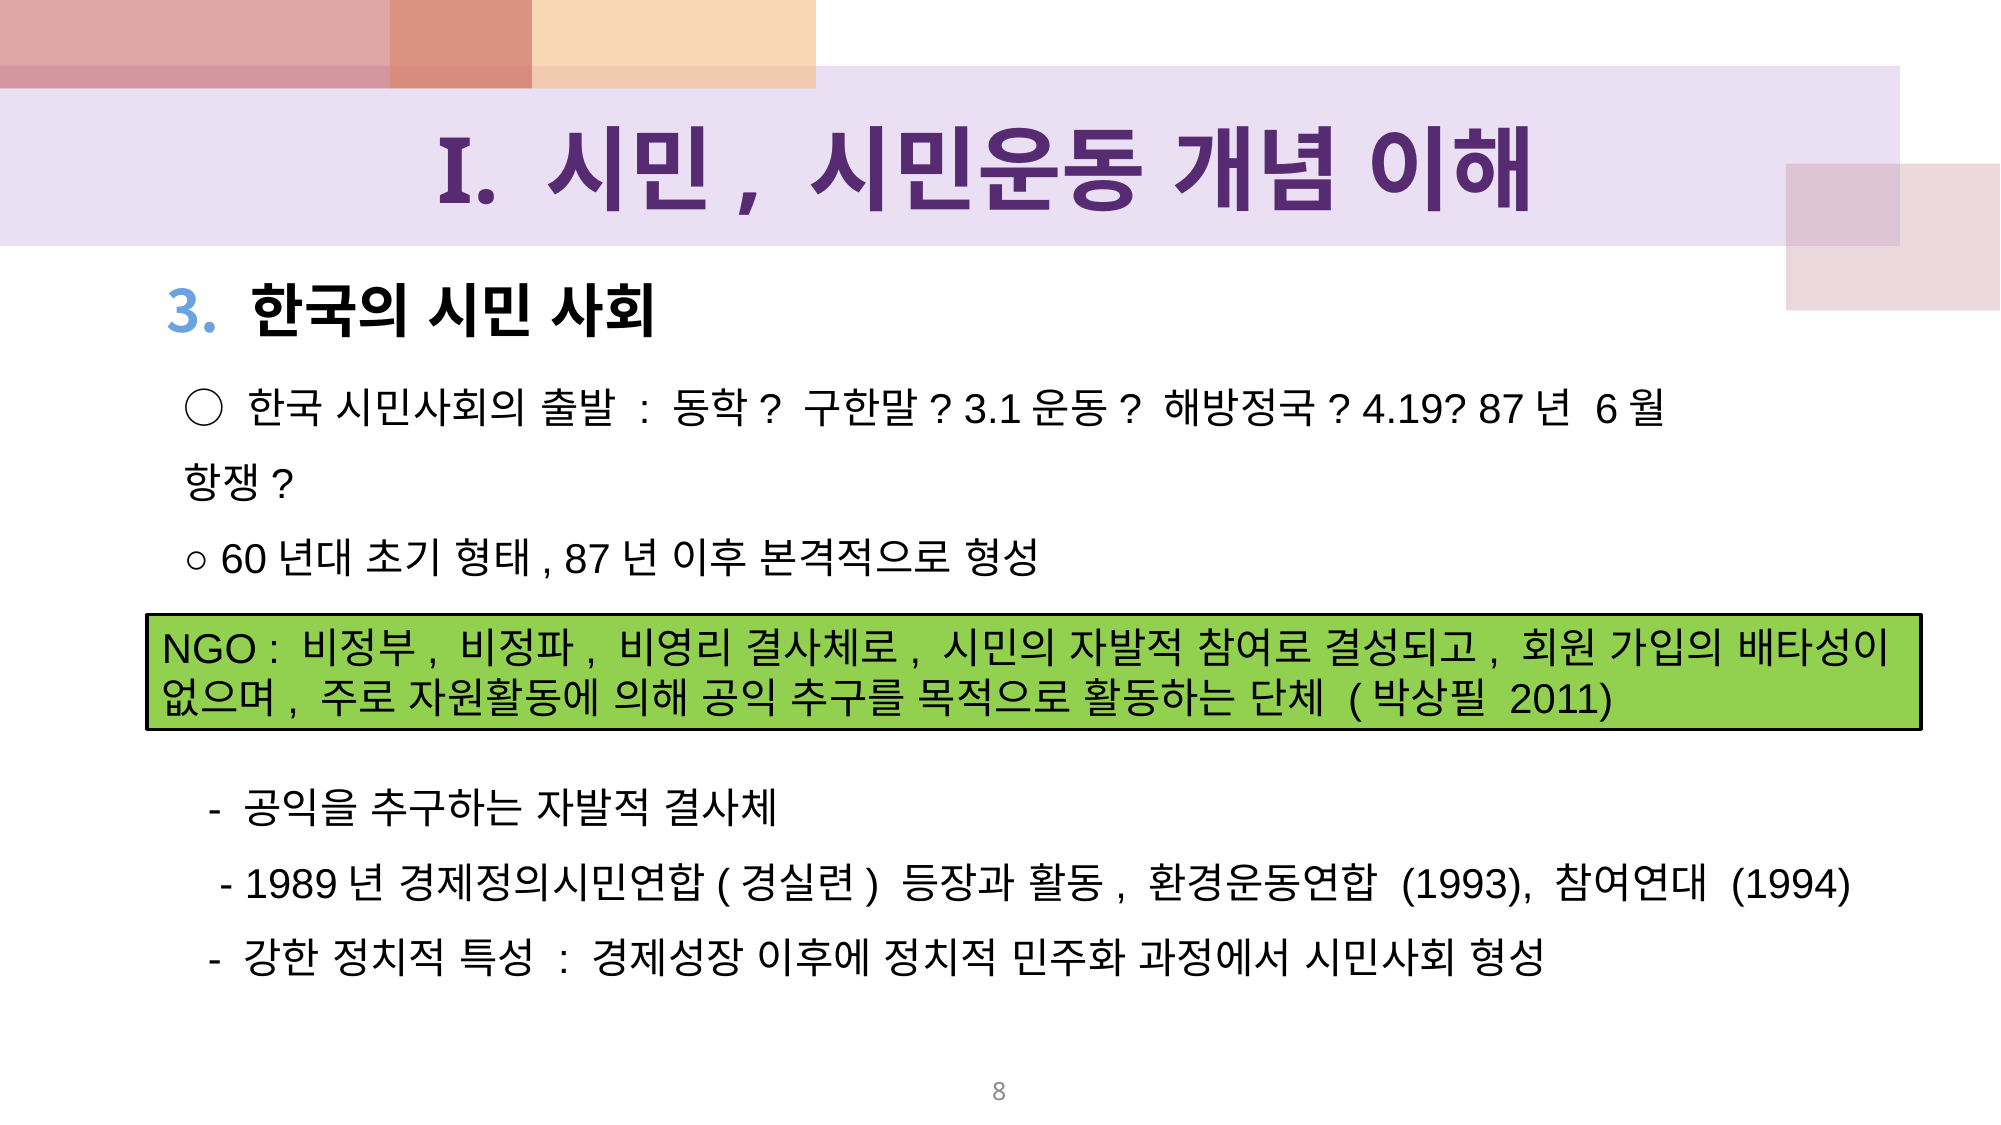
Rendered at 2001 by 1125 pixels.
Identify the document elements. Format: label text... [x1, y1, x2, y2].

text_box - 공익을 추구하는 자발적 결사체 - 1989년 경제정의시민연합(경실련) 등장과 활동, 환경운동연합 (1993), 참여연대 (1994) - 강한 정치적 특성 : 경제성장 이후에 정치적 민주화 과정에서 시민사회 형성 [193, 749, 1943, 990]
slide_number 8 [766, 1072, 1233, 1113]
text_box 한국의 시민 사회 [151, 266, 1087, 352]
text_box ○ 한국 시민사회의 출발 : 동학? 구한말? 3.1운동? 해방정국? 4.19? 87년 6월 항쟁? ○ 60년대 초기 형태, 87년 이후 본격적으로 형성 ○ NGO : 6월 항쟁 이후, 자율성과 공공성에 기반한 비정부기구 (시민단체) [169, 349, 1765, 614]
title I. 시민, 시민운동 개념 이해 [99, 88, 1900, 246]
text_box NGO : 비정부, 비정파, 비영리 결사체로, 시민의 자발적 참여로 결성되고, 회원 가입의 배타성이 없으며, 주로 자원활동에 의해 공익 추구를 목적으로 활동하는 단체 (박상필 2011) [147, 614, 1922, 730]
